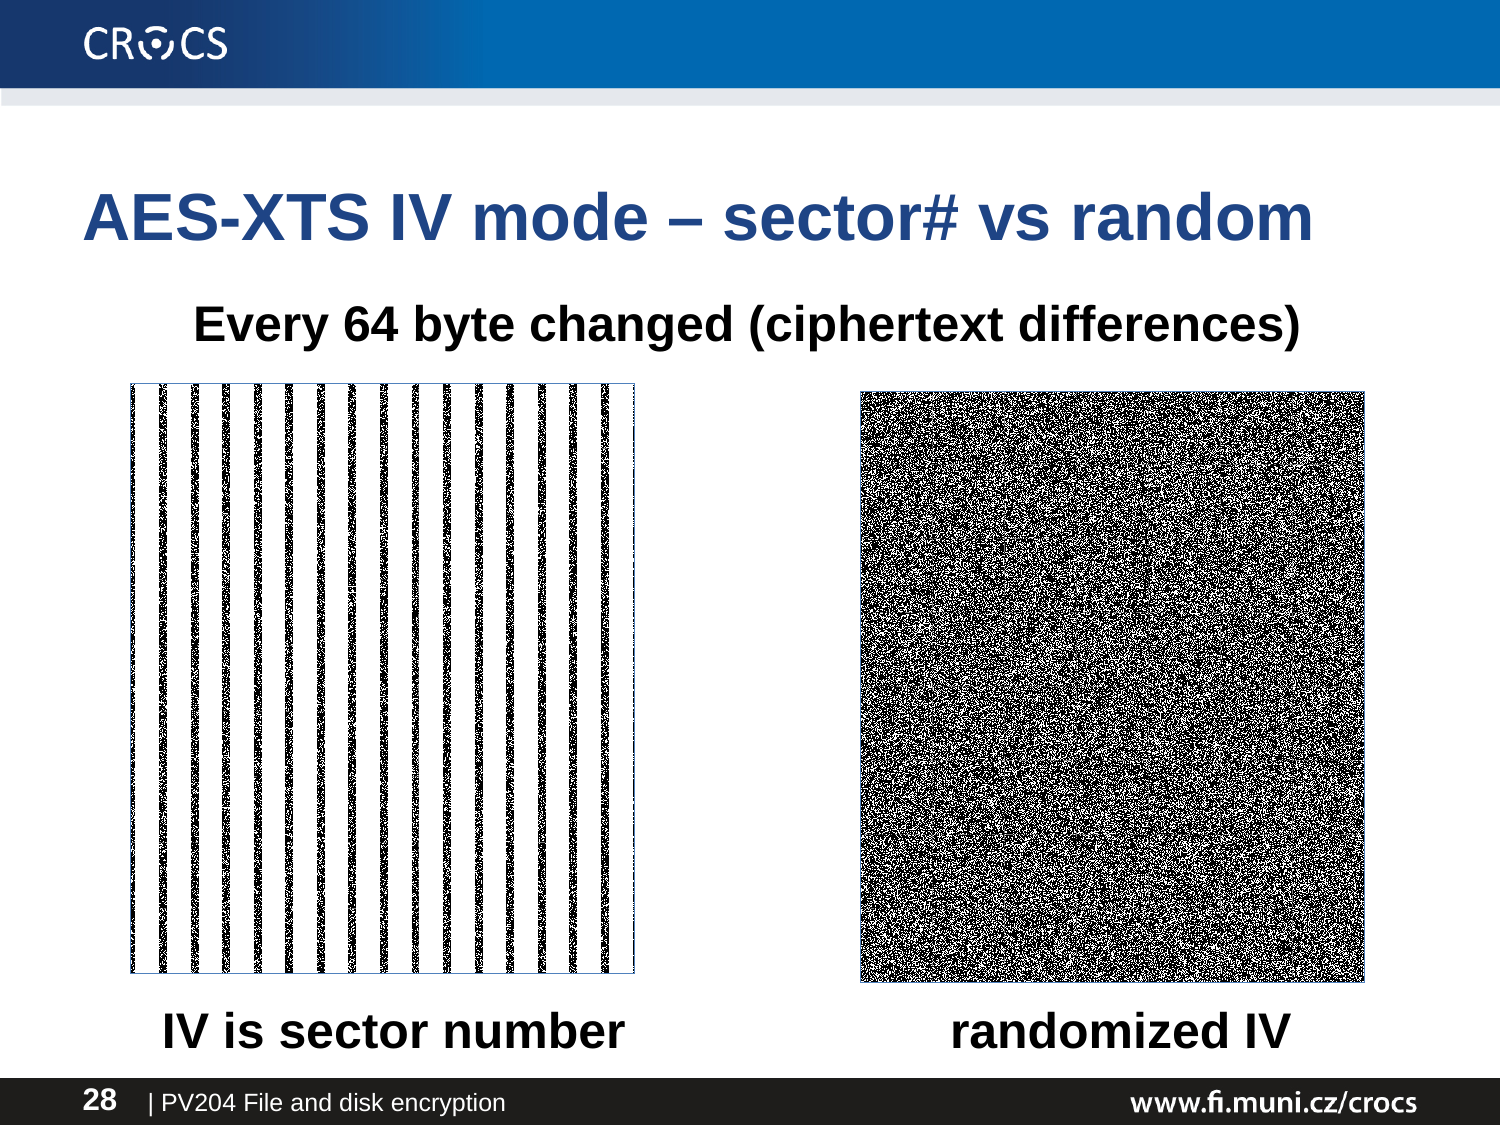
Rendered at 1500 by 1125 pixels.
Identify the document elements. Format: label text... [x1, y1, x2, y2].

text_box AES-XTS IV mode – sector# vs random [82, 148, 1433, 279]
picture [0, 0, 1500, 1125]
text_box IV is sector number [118, 998, 670, 1065]
text_box Every 64 byte changed (ciphertext differences) [130, 290, 1365, 357]
text_box | PV204 File and disk encryption [147, 1078, 623, 1125]
text_box 28 [82, 1078, 147, 1125]
text_box randomized IV [845, 998, 1397, 1065]
text_box [82, 307, 1433, 988]
